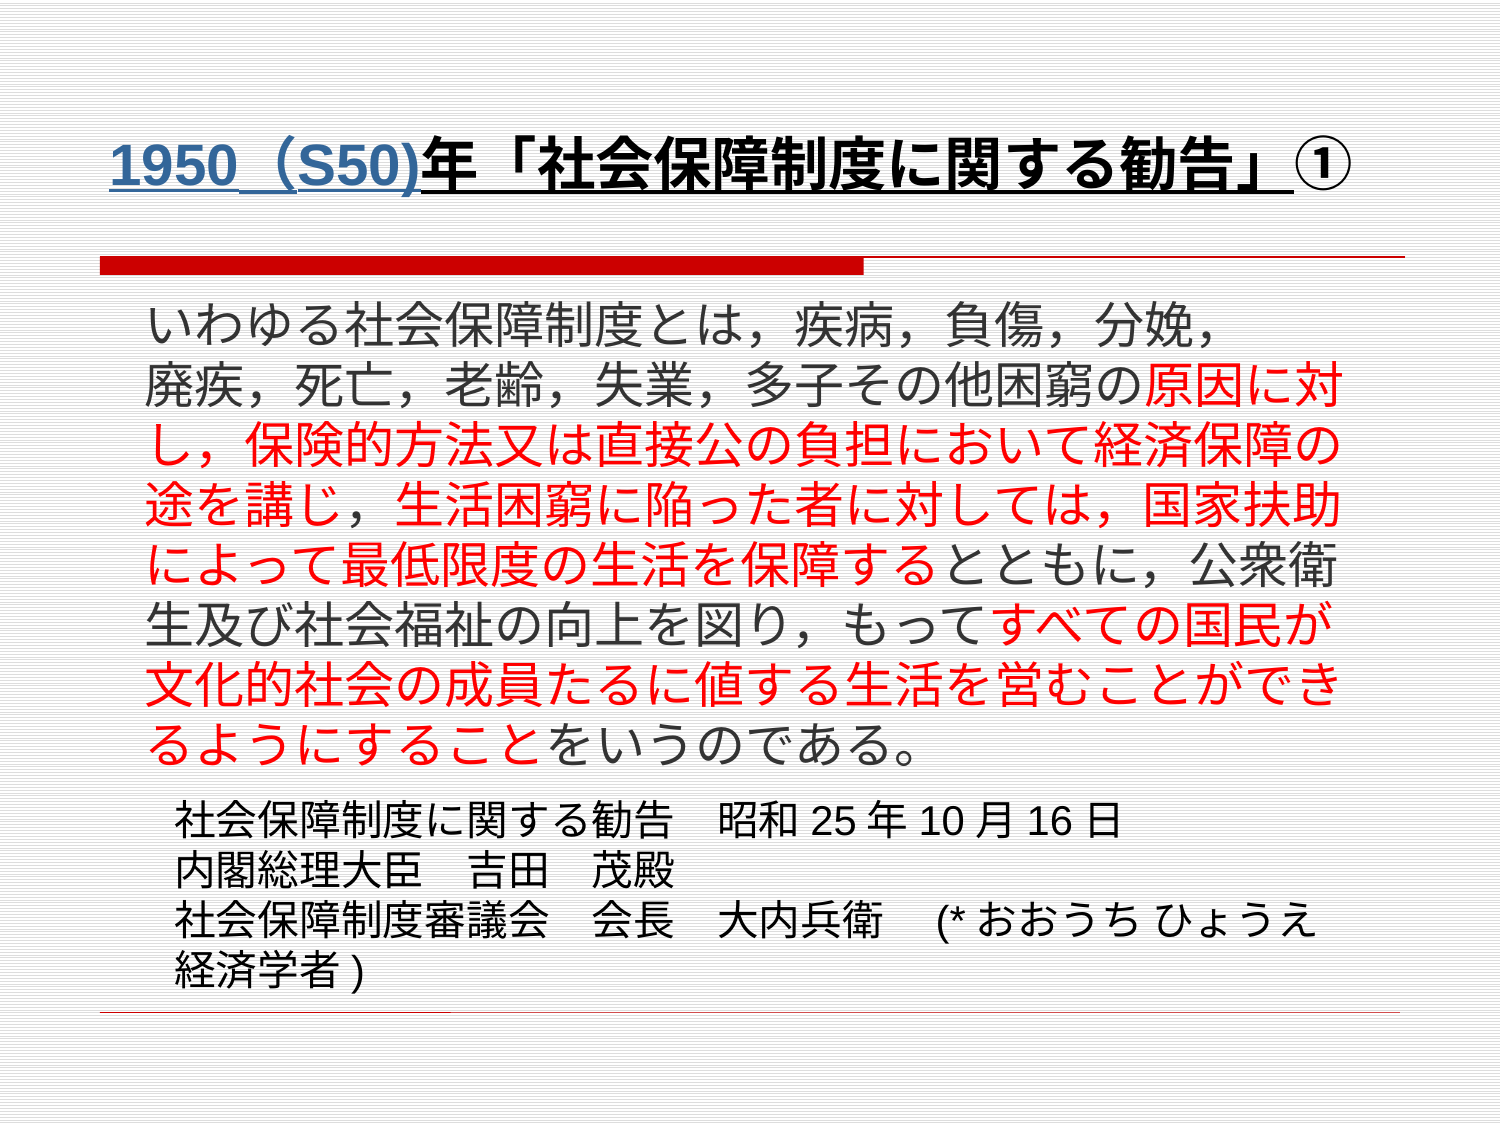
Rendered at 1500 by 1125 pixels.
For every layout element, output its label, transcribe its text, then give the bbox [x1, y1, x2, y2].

text_box いわゆる社会保障制度とは，疾病，負傷，分娩， 廃疾，死亡，老齢，失業，多子その他困窮の原因に対し，保険的方法又は直接公の負担において経済保障の途を講じ，生活困窮に陥った者に対しては，国家扶助によって最低限度の生活を保障するとともに，公衆衛生及び社会福祉の向上を図り，もってすべての国民が文化的社会の成員たるに値する生活を営むことができるようにすることをいうのである。 [129, 286, 1371, 782]
text_box 社会保障制度に関する勧告 昭和25年10月16日 内閣総理大臣 吉田 茂殿 社会保障制度審議会 会長 大内兵衛 (*おおうち ひょうえ 経済学者) [159, 786, 1449, 1002]
title 1950（S50)年「社会保障制度に関する勧告」① [93, 49, 1407, 250]
